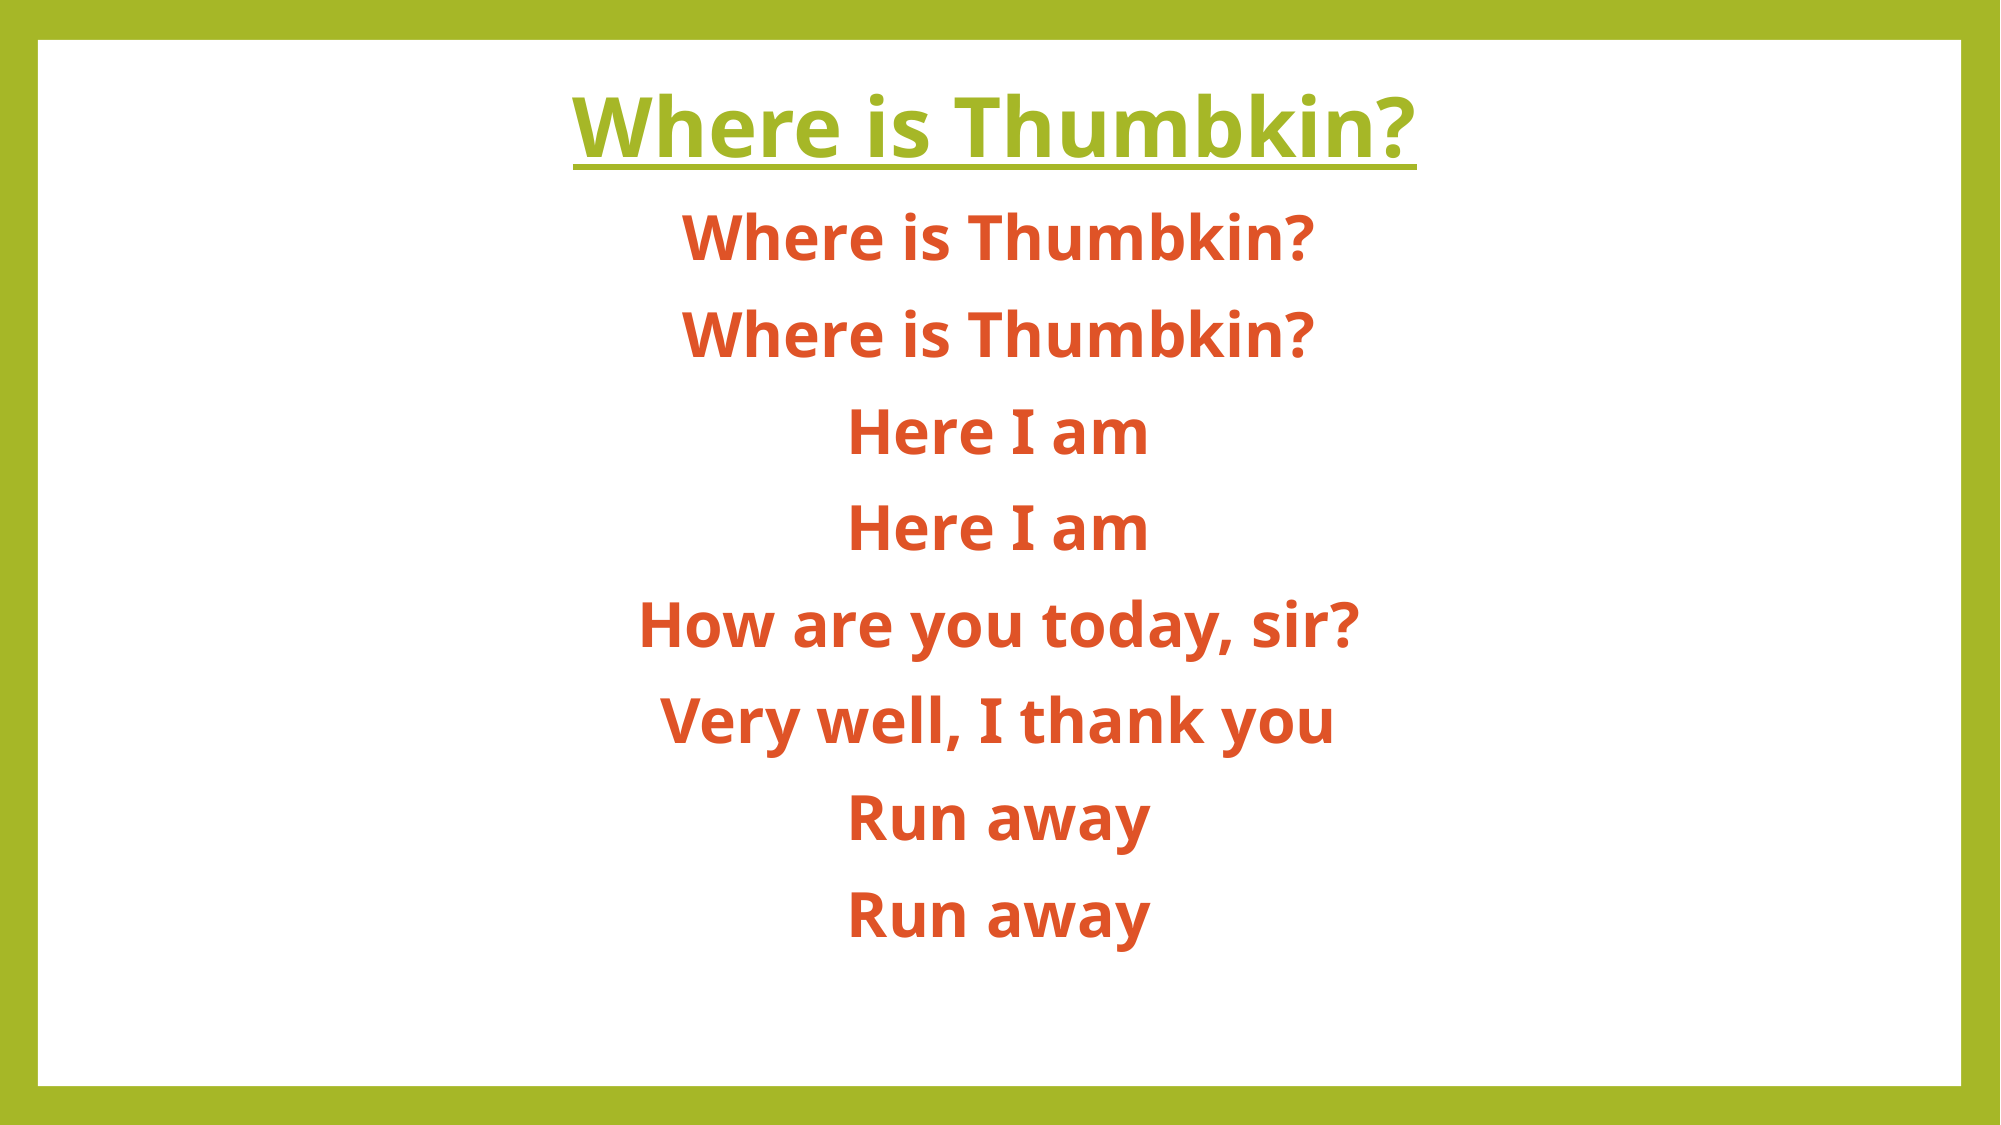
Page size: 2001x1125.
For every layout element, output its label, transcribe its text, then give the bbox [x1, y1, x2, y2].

title Where is Thumbkin? [226, 62, 1764, 199]
list Where is Thumbkin? Where is Thumbkin? Here I am Here I am How are you today, sir? Very well, I thank you Run away Run away [226, 199, 1764, 1042]
